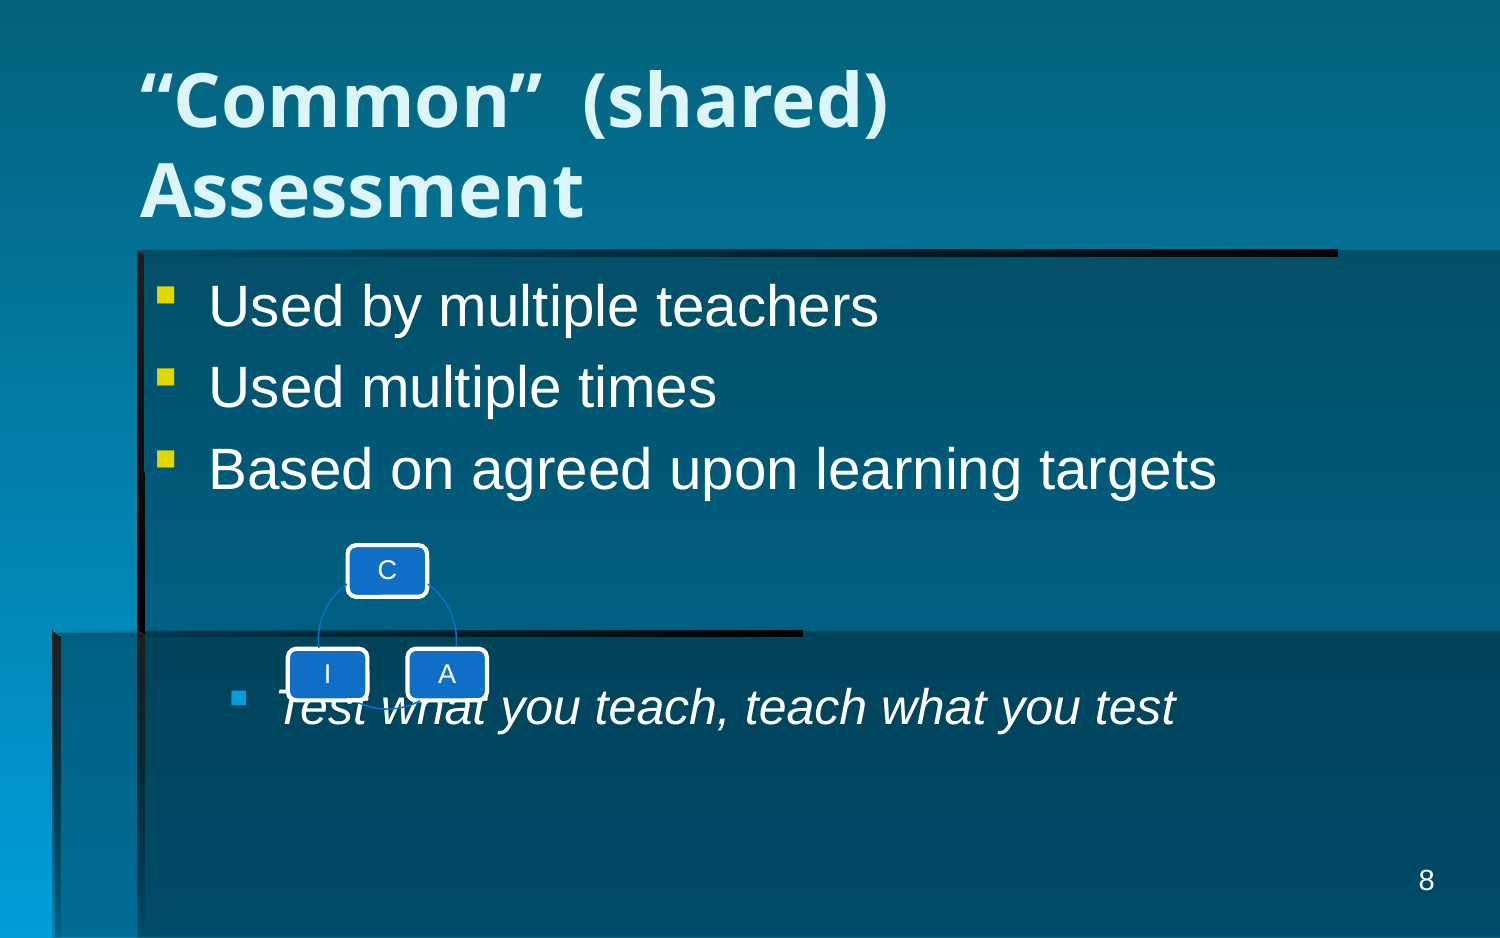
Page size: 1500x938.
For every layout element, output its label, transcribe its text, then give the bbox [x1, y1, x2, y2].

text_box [249, 544, 526, 719]
slide_number 8 [1137, 853, 1451, 920]
list Used by multiple teachers Used multiple times Based on agreed upon learning targets Test what you teach, teach what you test [137, 260, 1363, 858]
title “Common” (shared) Assessment [124, 51, 1351, 233]
